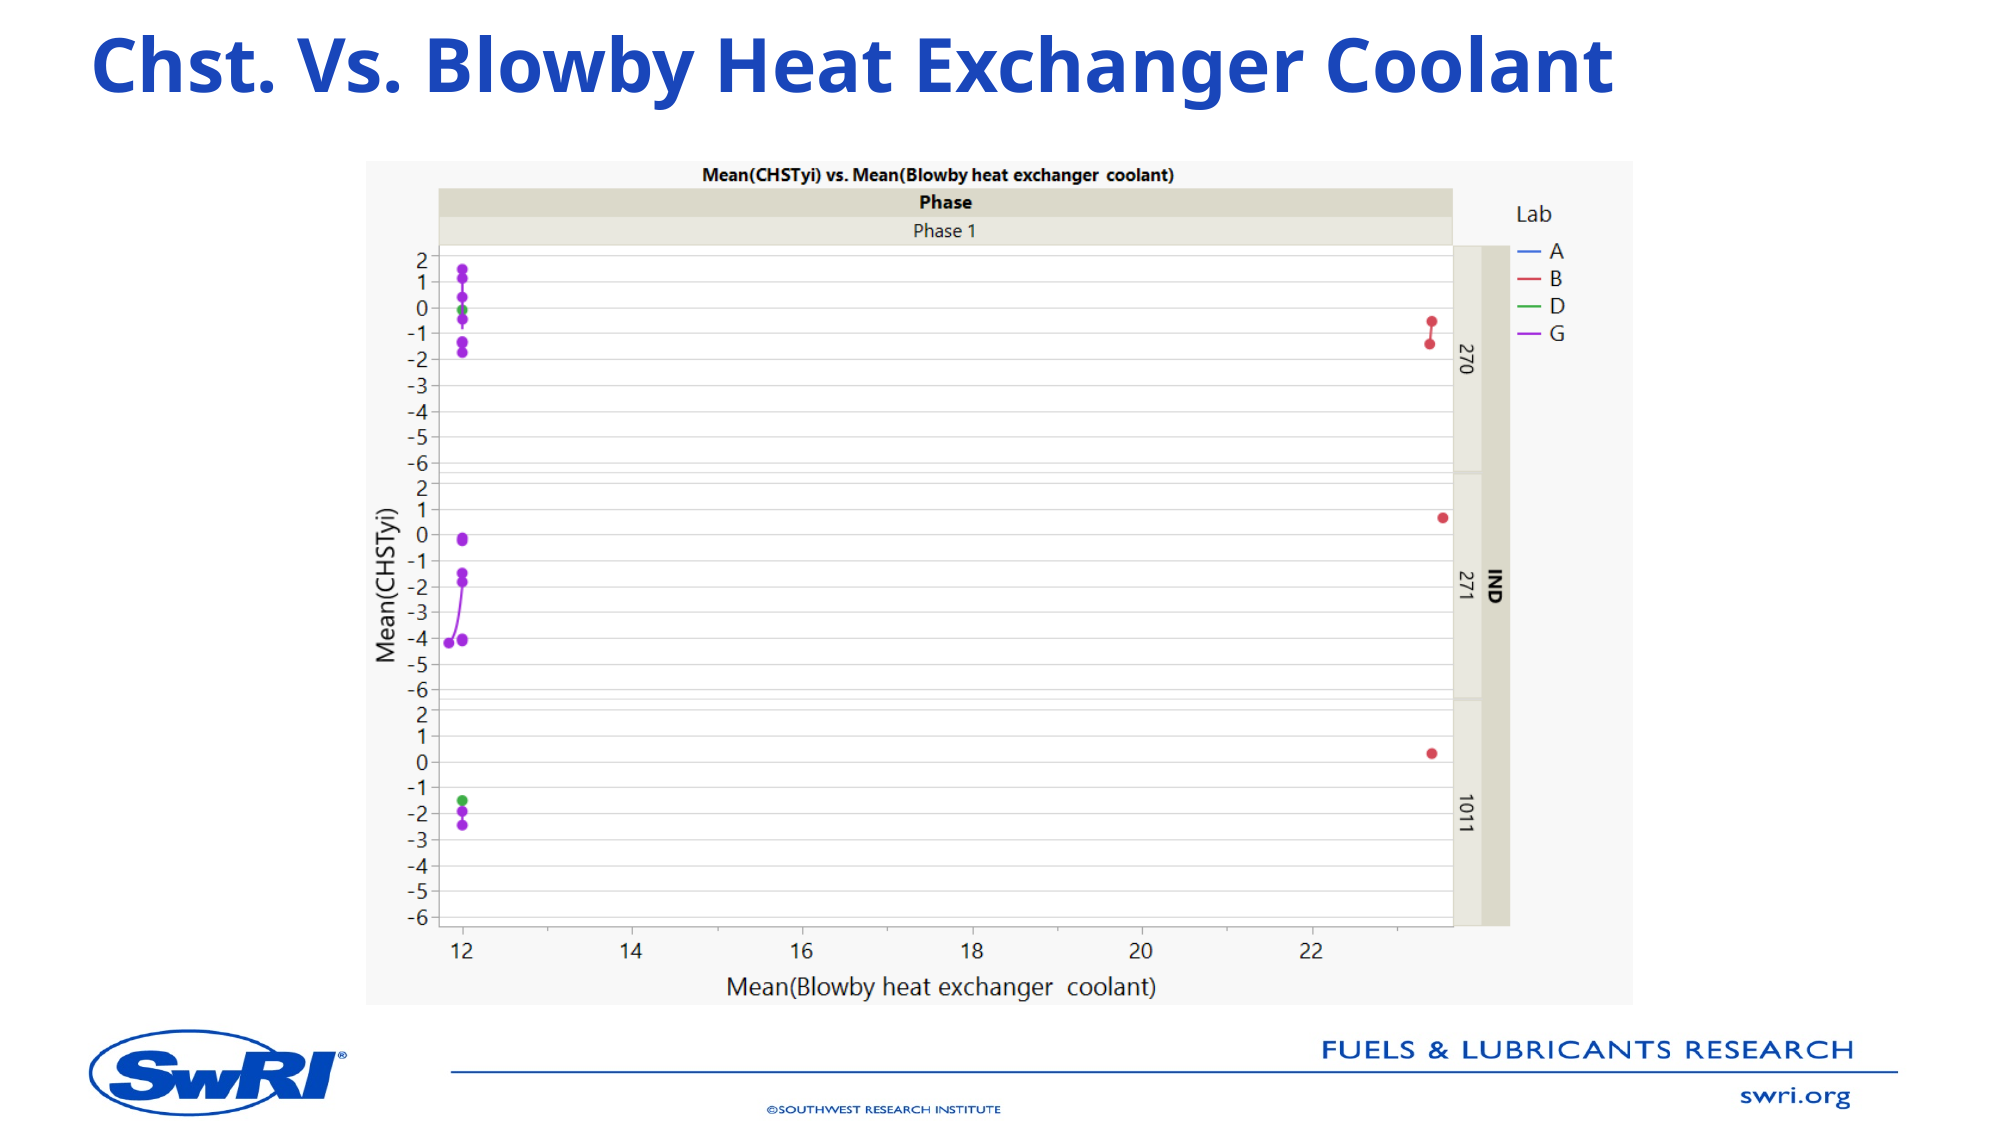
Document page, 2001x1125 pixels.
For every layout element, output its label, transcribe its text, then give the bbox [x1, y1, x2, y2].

picture [0, 1021, 2000, 1125]
title Chst. Vs. Blowby Heat Exchanger Coolant [75, 4, 1976, 128]
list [366, 160, 1633, 1005]
